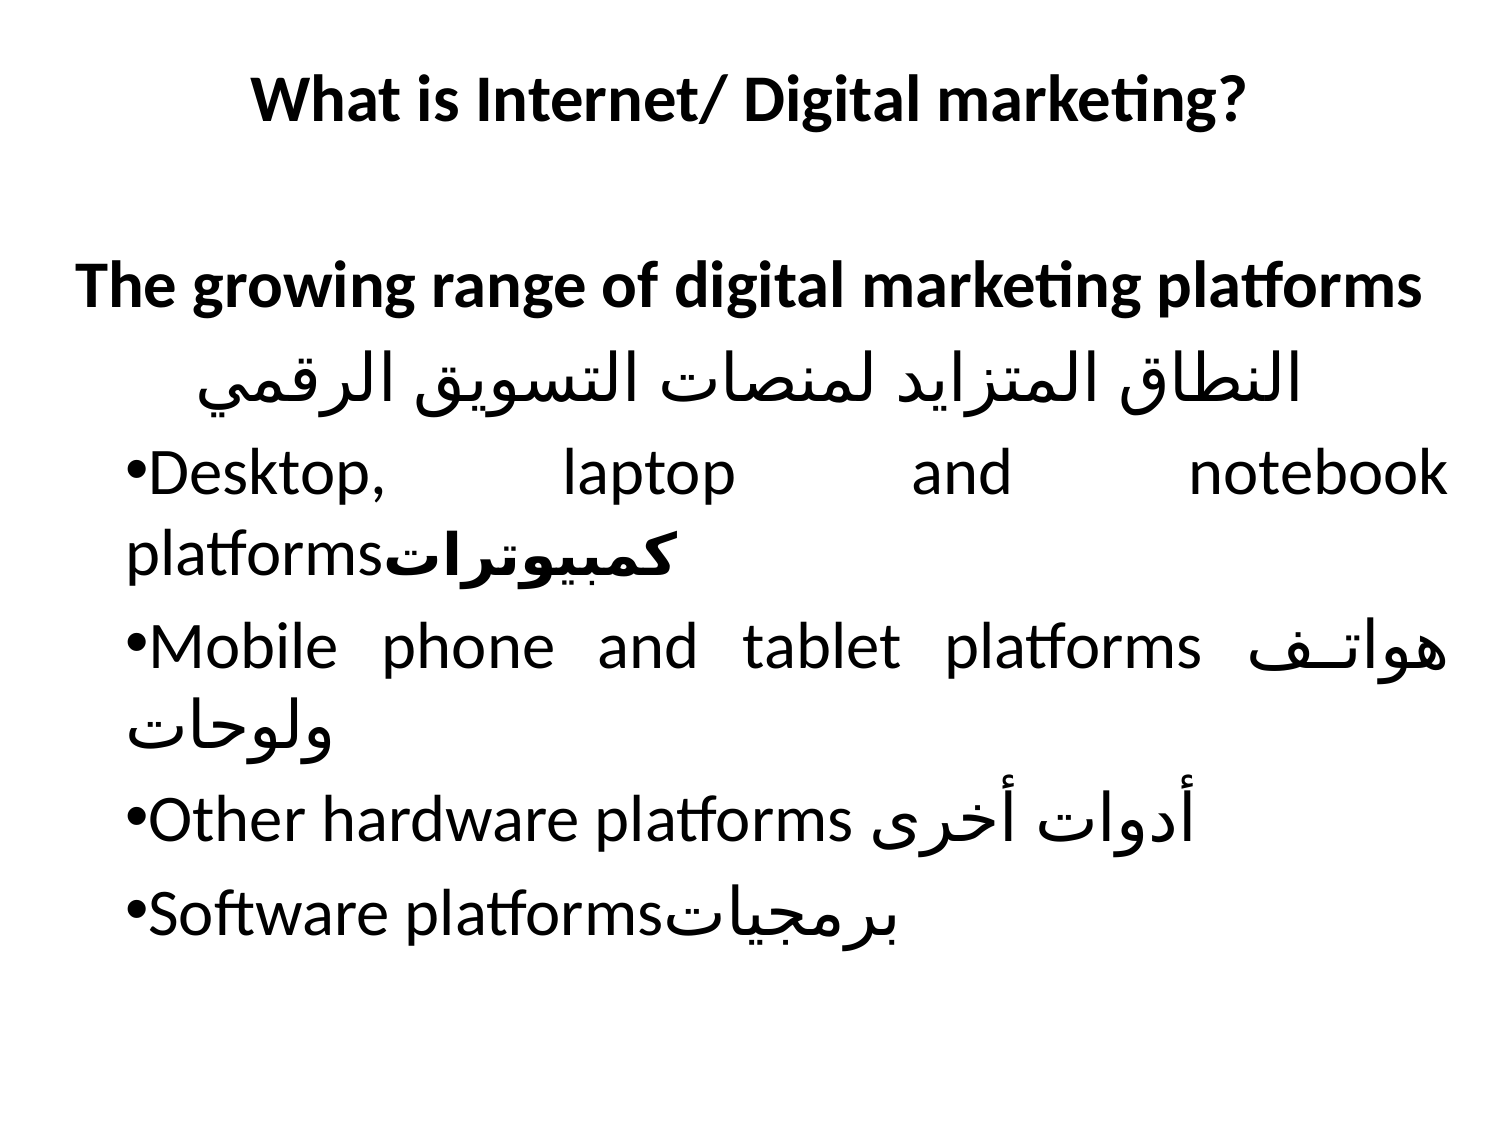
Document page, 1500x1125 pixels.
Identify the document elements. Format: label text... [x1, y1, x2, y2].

subtitle What is Internet/ Digital marketing? The growing range of digital marketing platforms النطاق المتزايد لمنصات التسويق الرقمي Desktop, laptop and notebook platformsكمبيوترات Mobile phone and tablet platforms هواتف ولوحات Other hardware platforms أدوات أخرى Software platformsبرمجيات [35, 46, 1465, 1090]
